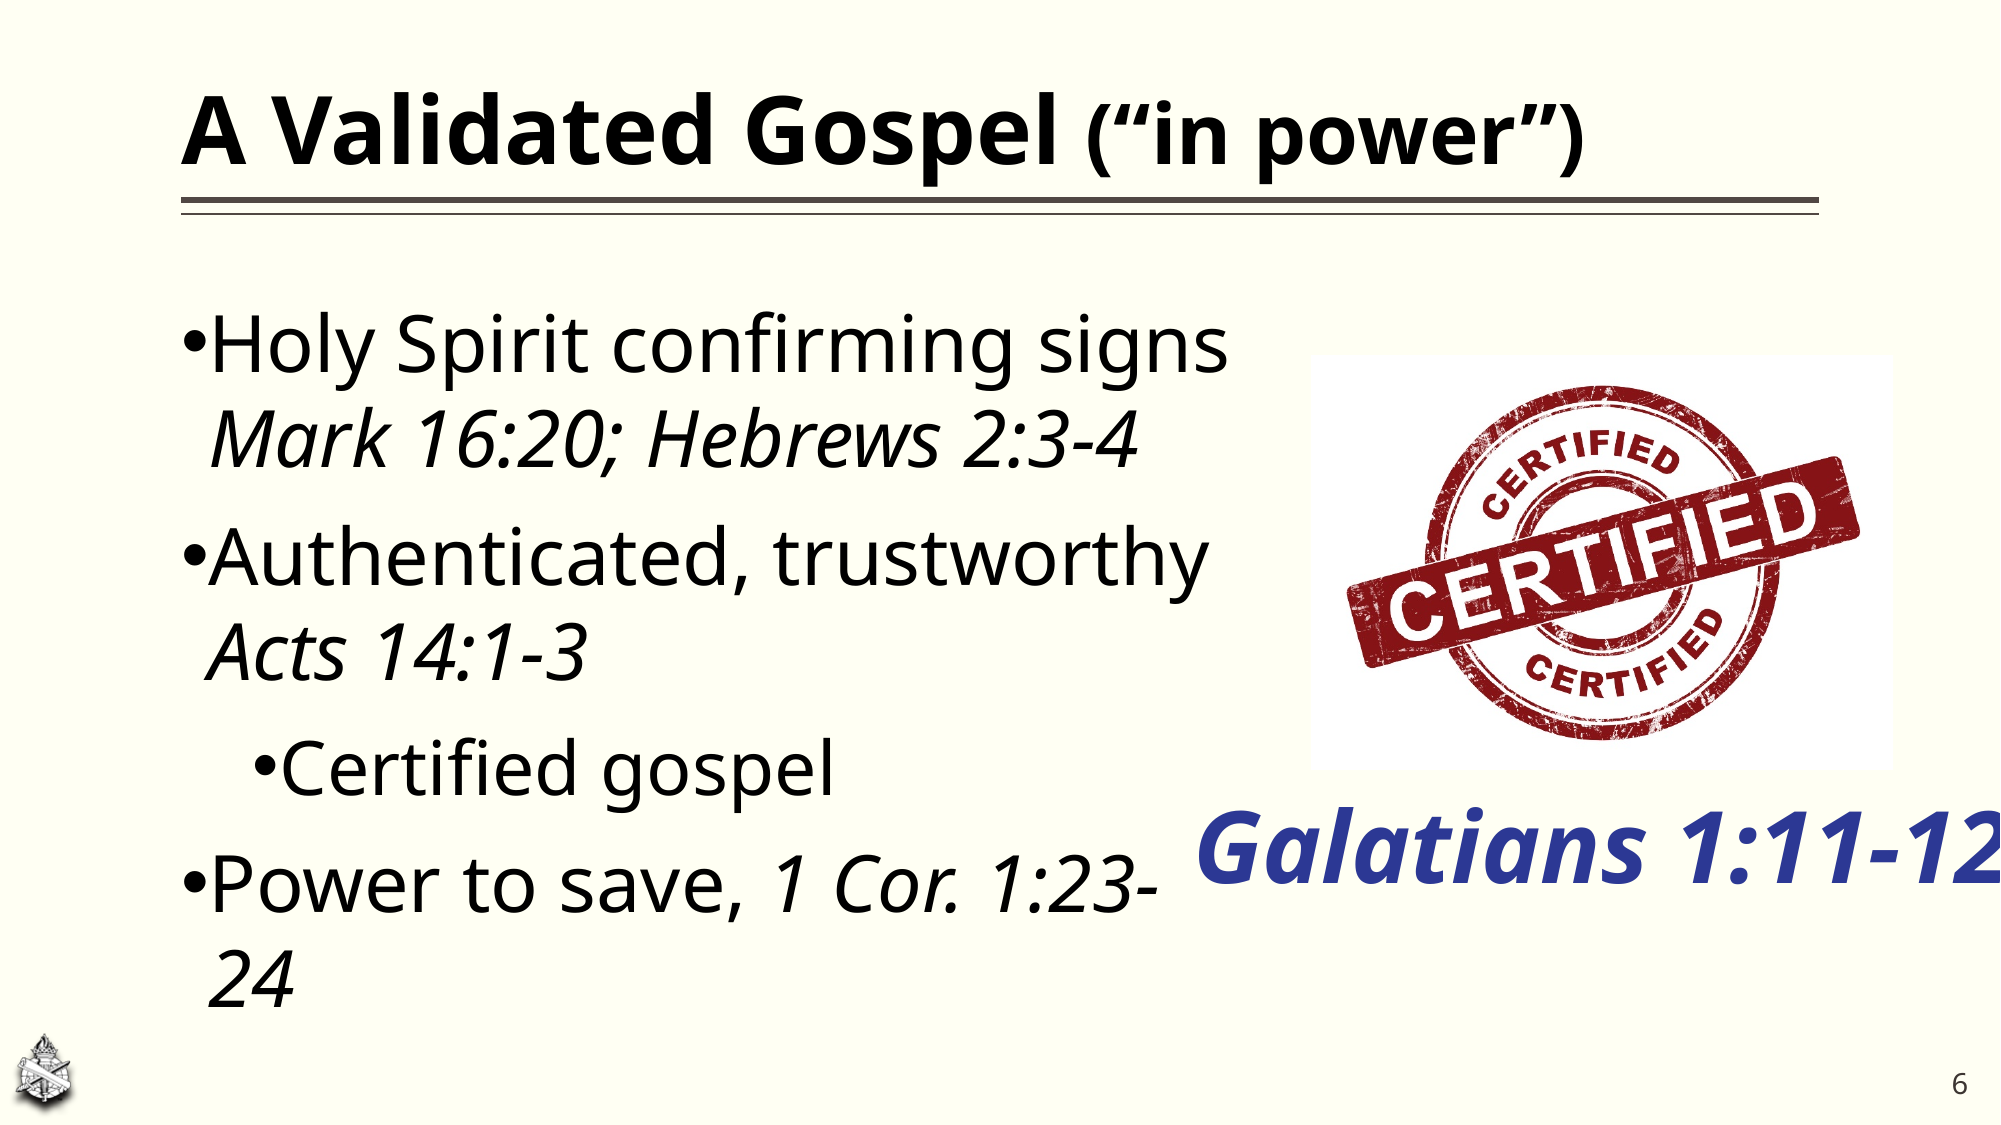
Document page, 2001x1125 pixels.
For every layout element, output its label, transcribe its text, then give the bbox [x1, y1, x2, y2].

title A Validated Gospel (“in power”) [181, 12, 1819, 193]
text_box Galatians 1:11-12 [1178, 776, 2000, 912]
slide_number 6 [1668, 1055, 1969, 1116]
picture [1310, 355, 1894, 770]
picture [15, 1033, 72, 1105]
list Holy Spirit confirming signs Mark 16:20; Hebrews 2:3-4 Authenticated, trustworthy Acts 14:1-3 Certified gospel Power to save, 1 Cor. 1:23-24 [181, 285, 1237, 1086]
